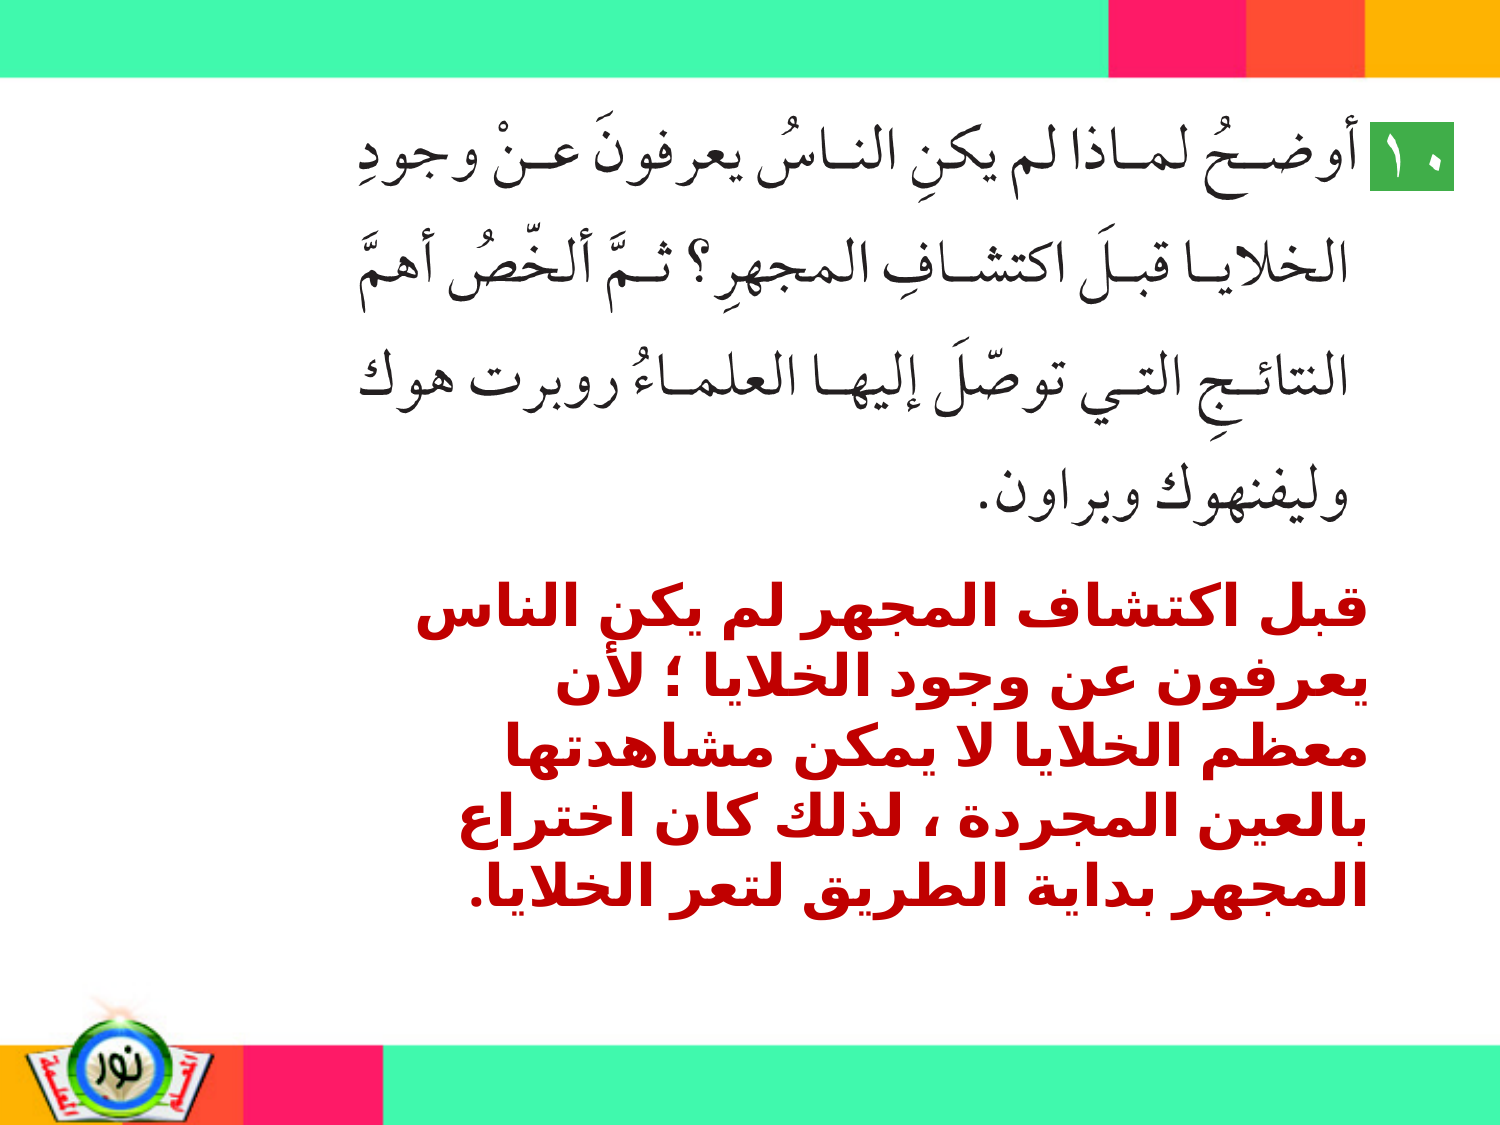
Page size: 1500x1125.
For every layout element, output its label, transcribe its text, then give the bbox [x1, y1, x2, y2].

picture [0, 0, 1500, 1125]
text_box قبل اكتشاف المجهر لم يكن الناس يعرفون عن وجود الخلايا ؛ لأن معظم الخلايا لا يمكن مشاهدتها بالعين المجردة ، لذلك كان اختراع المجهر بداية الطريق لتعر الخلايا. [382, 571, 1386, 926]
